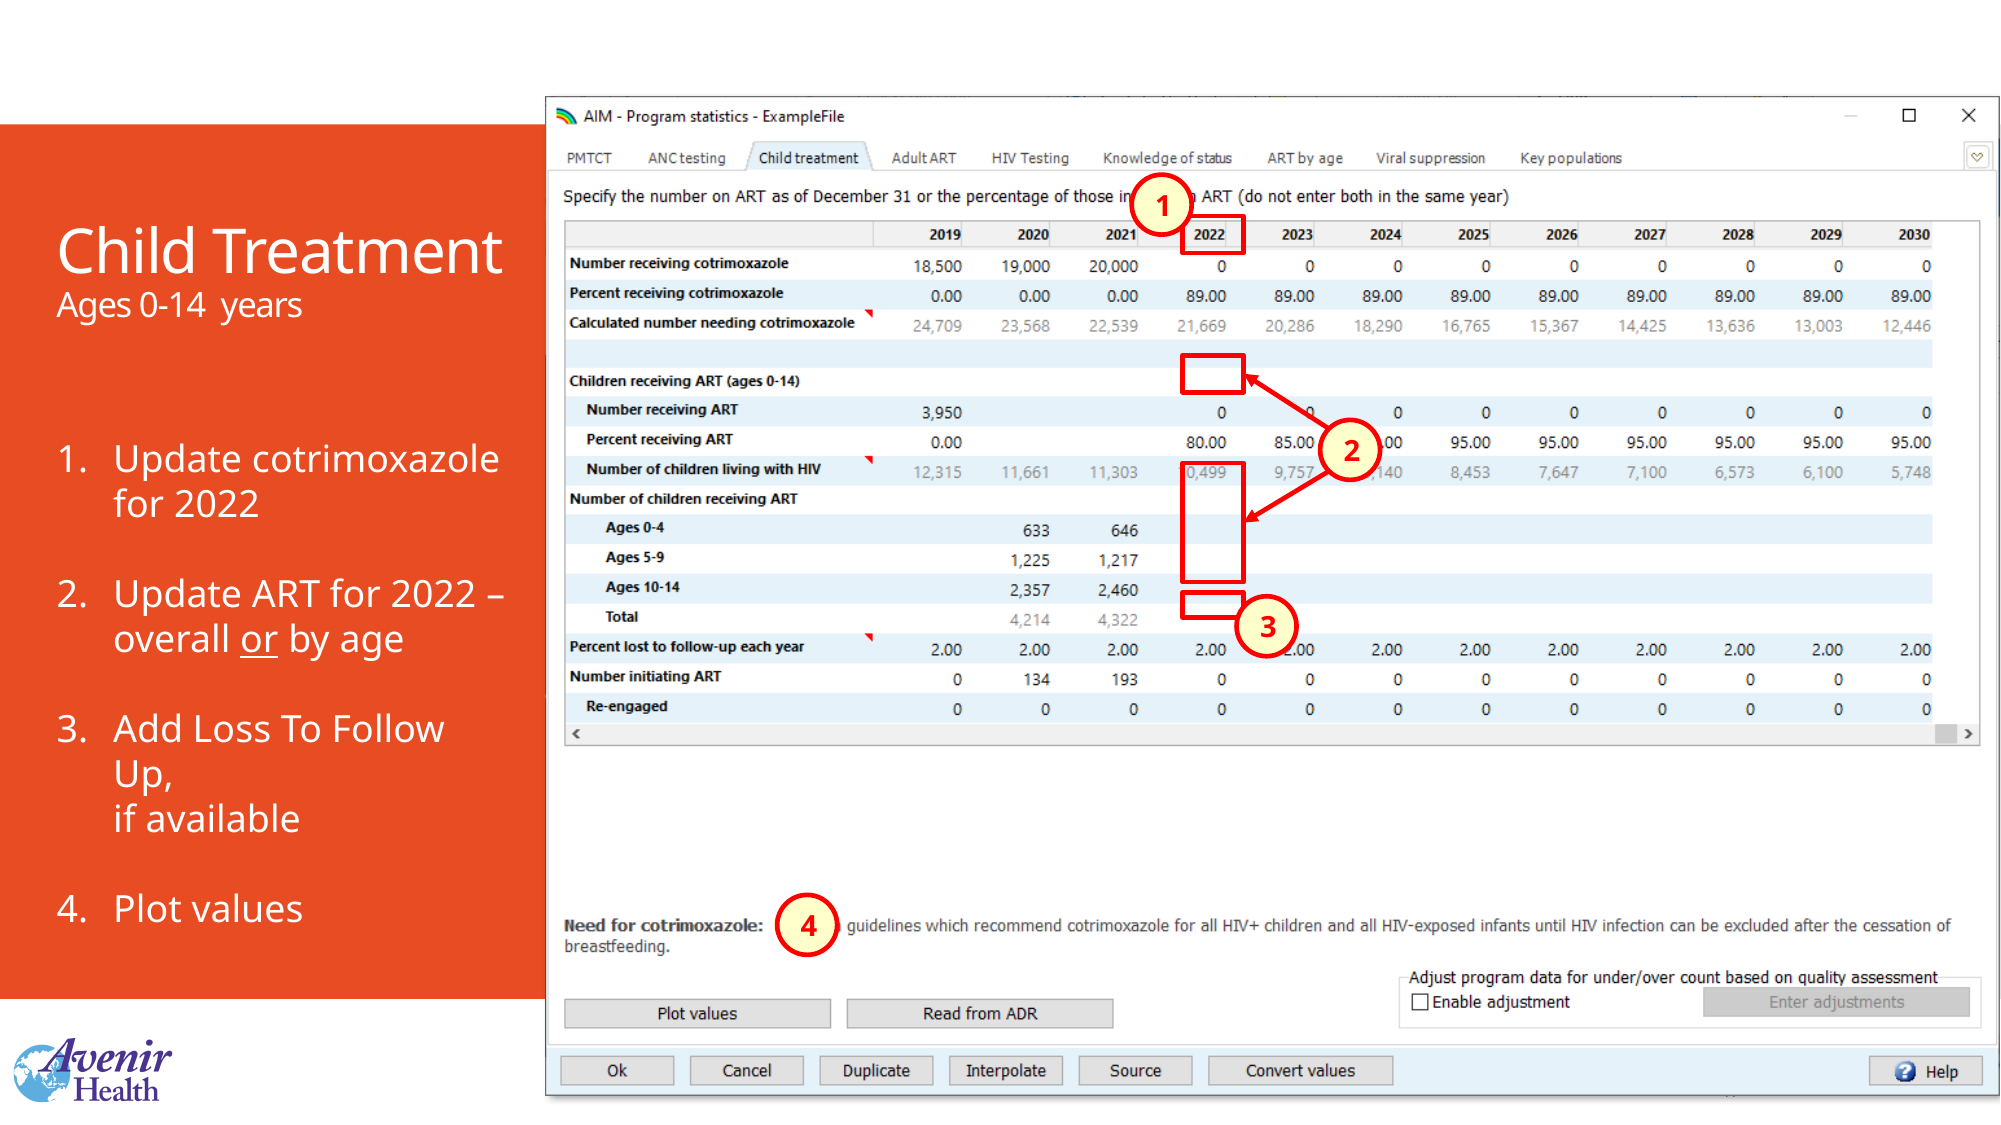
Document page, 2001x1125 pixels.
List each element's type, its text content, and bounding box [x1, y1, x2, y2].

picture [545, 96, 2000, 1097]
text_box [1243, 470, 1330, 523]
text_box Update cotrimoxazole for 2022 Update ART for 2022 – overall or by age Add Loss To Follow Up, if available Plot values [41, 427, 525, 938]
picture [11, 1037, 176, 1103]
text_box Child Treatment Ages 0-14 years [41, 184, 525, 361]
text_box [1243, 373, 1330, 429]
